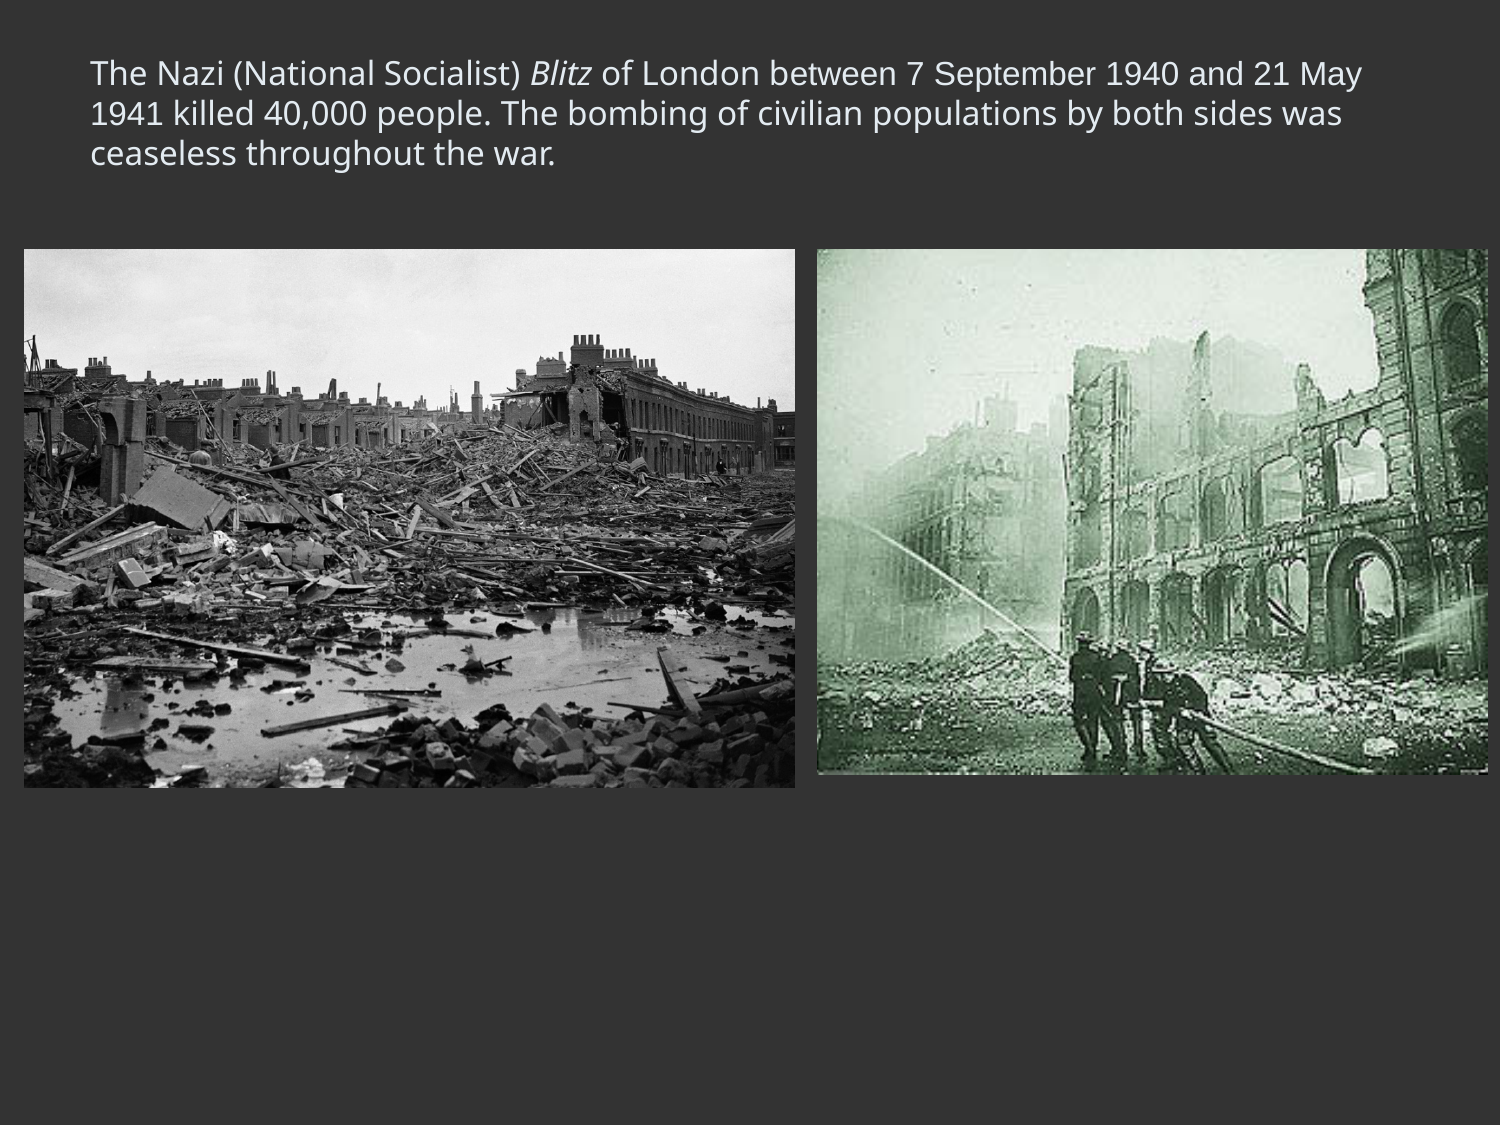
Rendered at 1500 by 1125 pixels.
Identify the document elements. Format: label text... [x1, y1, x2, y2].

picture [24, 249, 795, 788]
title The Nazi (National Socialist) Blitz of London between 7 September 1940 and 21 May 1941 killed 40,000 people. The bombing of civilian populations by both sides was ceaseless throughout the war. [74, 0, 1426, 226]
picture [816, 249, 1488, 776]
